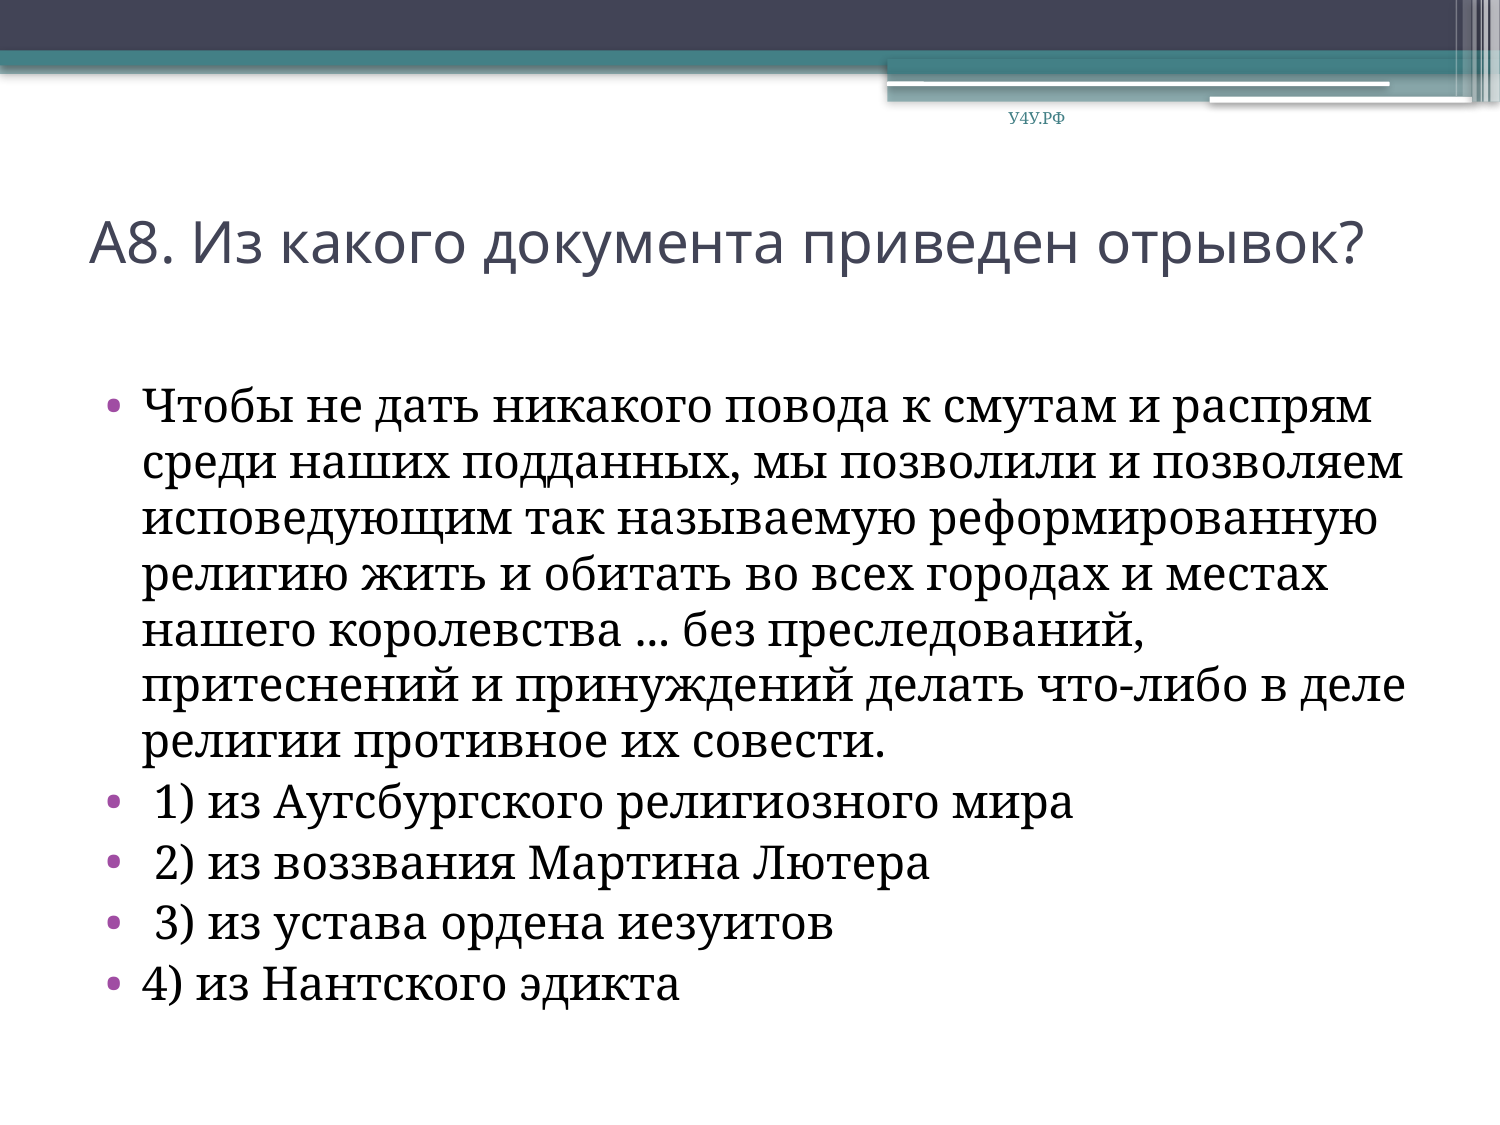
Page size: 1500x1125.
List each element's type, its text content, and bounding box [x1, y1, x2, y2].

list Чтобы не дать никакого повода к смутам и распрям среди наших подданных, мы позволили и позволяем исповедующим так называемую реформированную религию жить и обитать во всех городах и местах нашего королевства ... без преследований, притеснений и принуждений делать что-либо в деле религии противное их совести. 1) из Аугсбургского религиозного мира 2) из воззвания Мартина Лютера 3) из устава ордена иезуитов 4) из Нантского эдикта [75, 368, 1425, 1079]
footer У4У.РФ [862, 100, 1080, 176]
title А8. Из какого документа приведен отрывок? [75, 187, 1425, 363]
